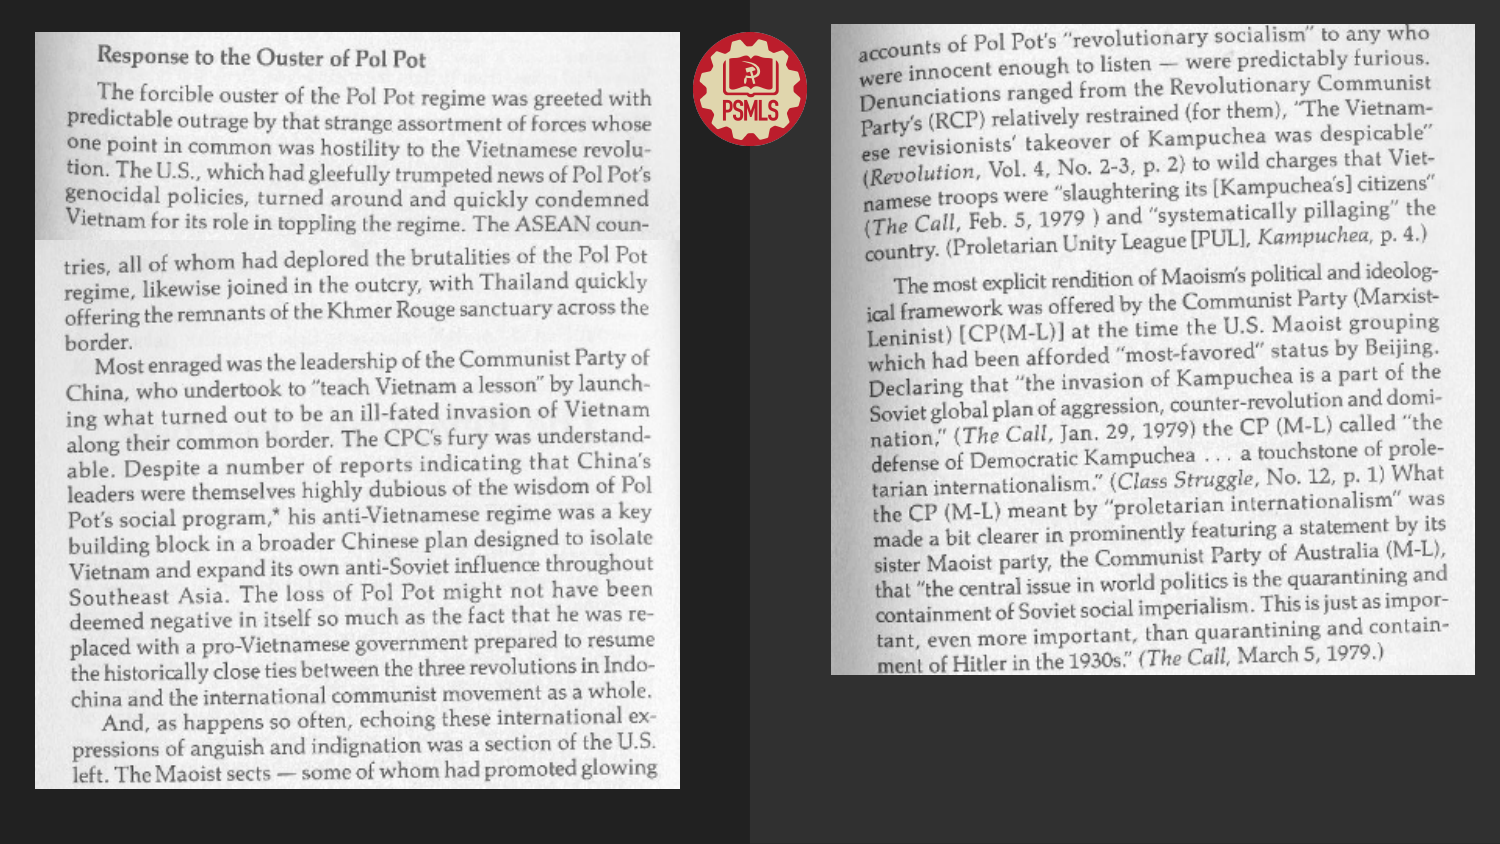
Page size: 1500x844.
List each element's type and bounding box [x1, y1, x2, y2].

picture [831, 24, 1476, 675]
picture [692, 32, 807, 146]
picture [35, 32, 680, 789]
